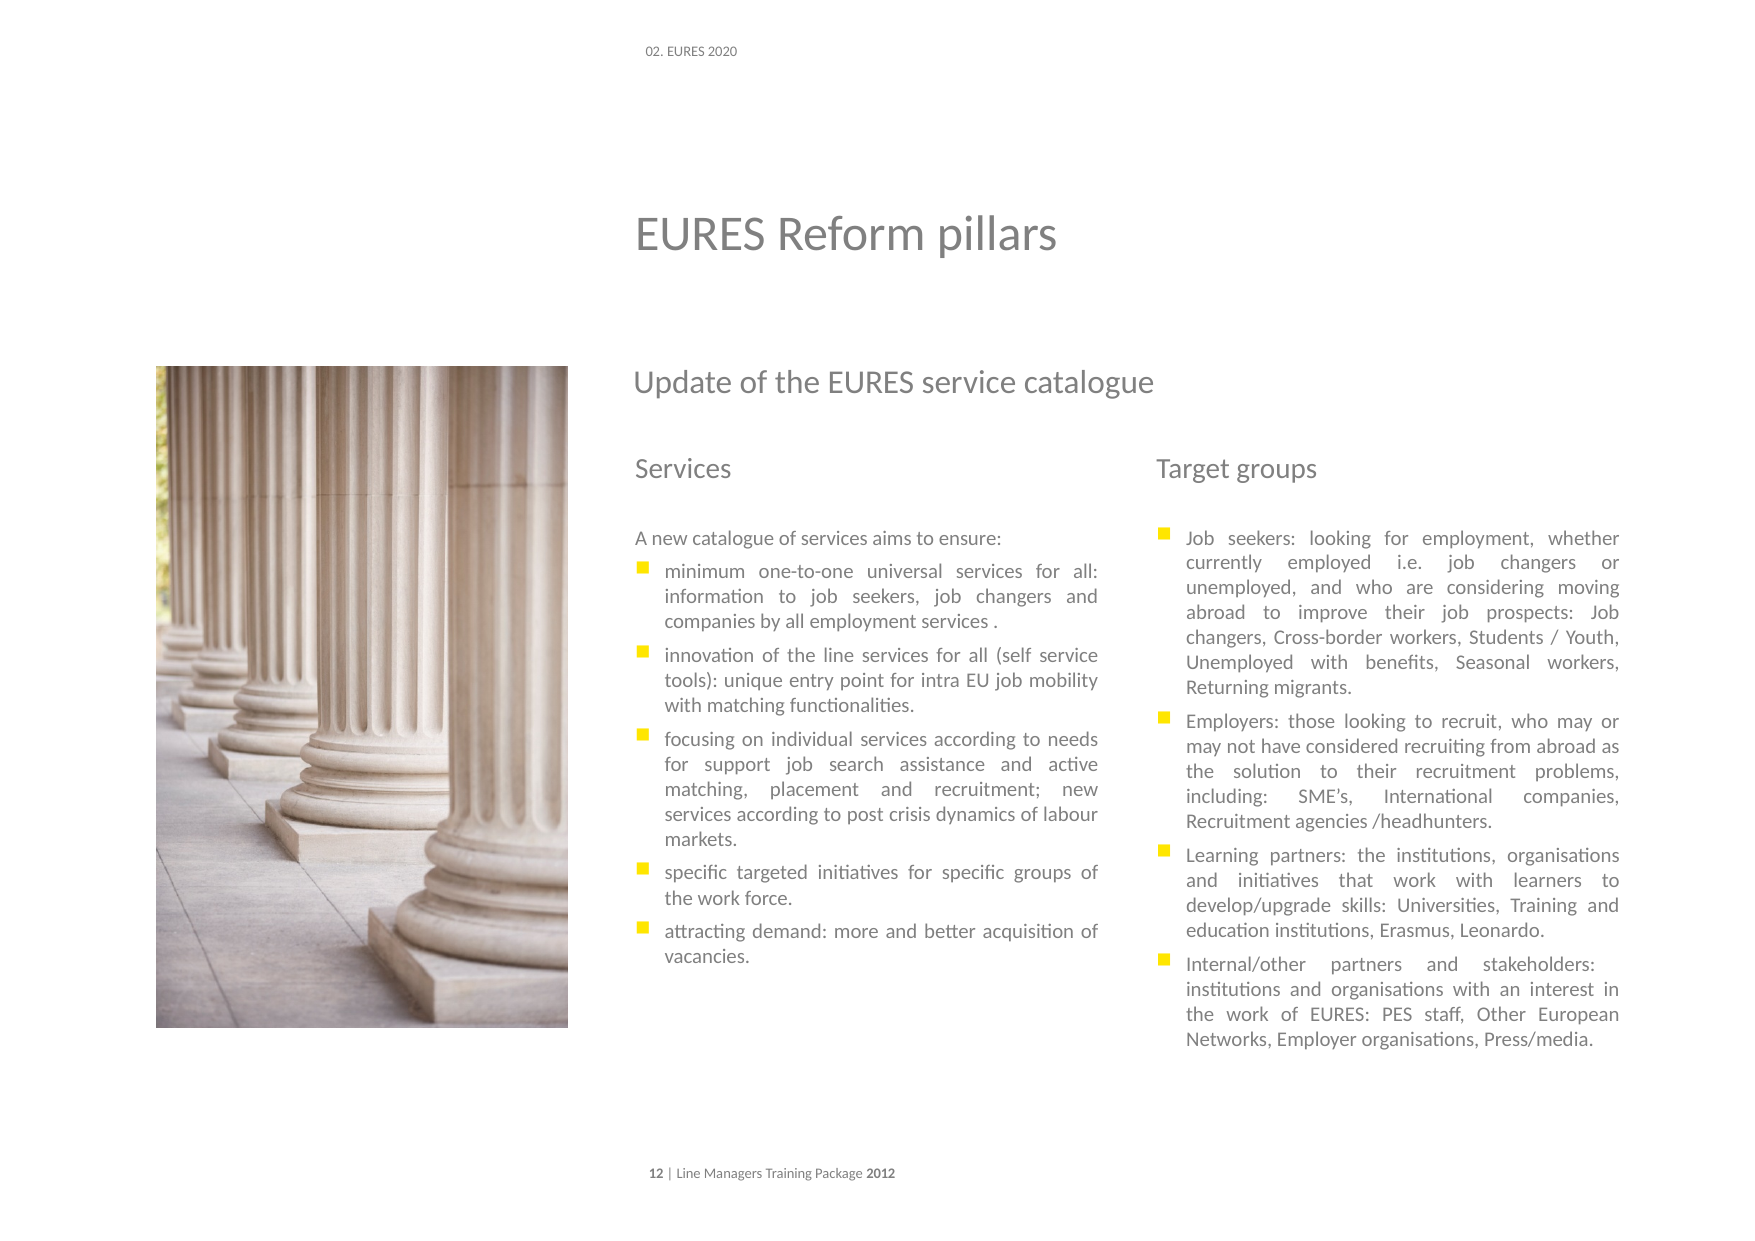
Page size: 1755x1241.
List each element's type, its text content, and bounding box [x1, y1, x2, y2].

list Services A new catalogue of services aims to ensure: minimum one-to-one universal services for all: information to job seekers, job changers and companies by all employment services . innovation of the line services for all (self service tools): unique entry point for intra EU job mobility with matching functionalities. focusing on individual services according to needs for support job search assistance and active matching, placement and recruitment; new services according to post crisis dynamics of labour markets. specific targeted initiatives for specific groups of the work force. attracting demand: more and better acquisition of vacancies. [634, 448, 1099, 1162]
picture [156, 365, 568, 1028]
text_box Update of the EURES service catalogue [633, 360, 1680, 401]
list 02. EURES 2020 [645, 42, 1142, 60]
list Target groups Job seekers: looking for employment, whether currently employed i.e. job changers or unemployed, and who are considering moving abroad to improve their job prospects: Job changers, Cross-border workers, Students / Youth, Unemployed with benefits, Seasonal workers, Returning migrants. Employers: those looking to recruit, who may or may not have considered recruiting from abroad as the solution to their recruitment problems, including: SME’s, International companies, Recruitment agencies /headhunters. Learning partners: the institutions, organisations and initiatives that work with learners to develop/upgrade skills: Universities, Training and education institutions, Erasmus, Leonardo. Internal/other partners and stakeholders: institutions and organisations with an interest in the work of EURES: PES staff, Other European Networks, Employer organisations, Press/media. [1156, 448, 1620, 1162]
title EURES Reform pillars [634, 200, 1606, 262]
